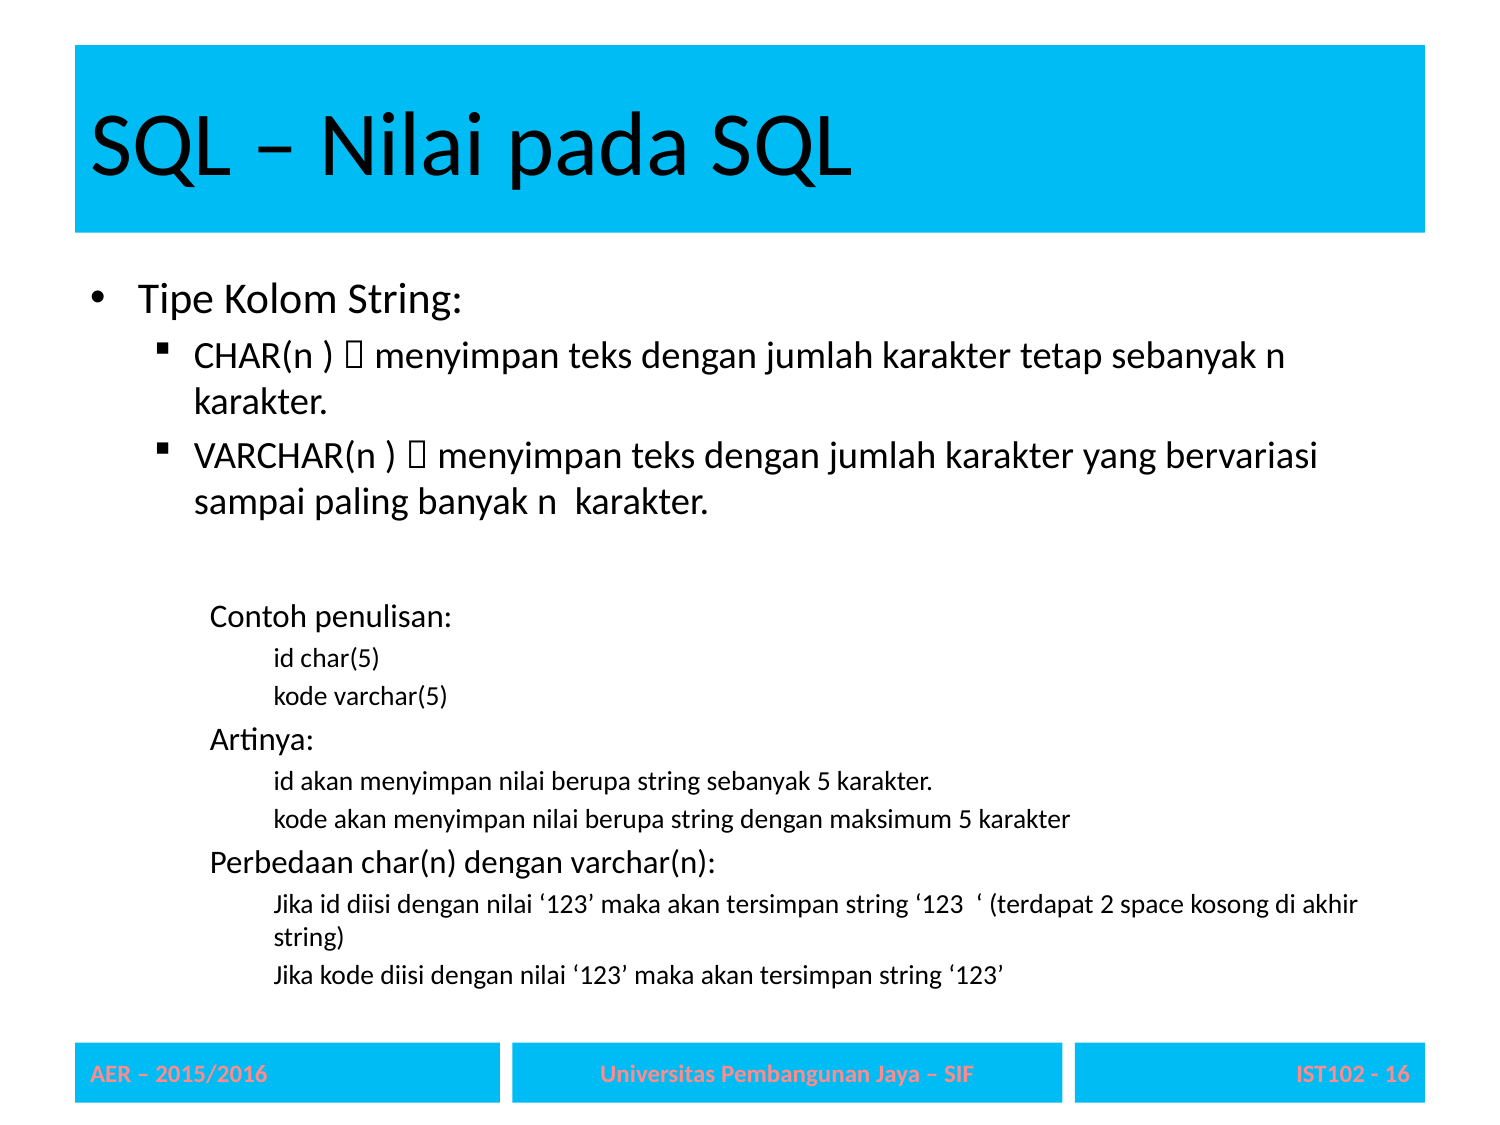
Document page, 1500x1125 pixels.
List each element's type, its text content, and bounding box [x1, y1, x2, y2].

slide_number AER – 2015/2016 [75, 1042, 500, 1103]
footer Universitas Pembangunan Jaya – SIF [512, 1042, 1063, 1103]
list Tipe Kolom String: CHAR(n )  menyimpan teks dengan jumlah karakter tetap sebanyak n karakter. VARCHAR(n )  menyimpan teks dengan jumlah karakter yang bervariasi sampai paling banyak n karakter. Contoh penulisan: id char(5) kode varchar(5) Artinya: id akan menyimpan nilai berupa string sebanyak 5 karakter. kode akan menyimpan nilai berupa string dengan maksimum 5 karakter Perbedaan char(n) dengan varchar(n): Jika id diisi dengan nilai ‘123’ maka akan tersimpan string ‘123 ‘ (terdapat 2 space kosong di akhir string) Jika kode diisi dengan nilai ‘123’ maka akan tersimpan string ‘123’ [75, 262, 1425, 1005]
slide_number IST102 - 16 [1074, 1042, 1425, 1103]
title SQL – Nilai pada SQL [75, 45, 1425, 233]
